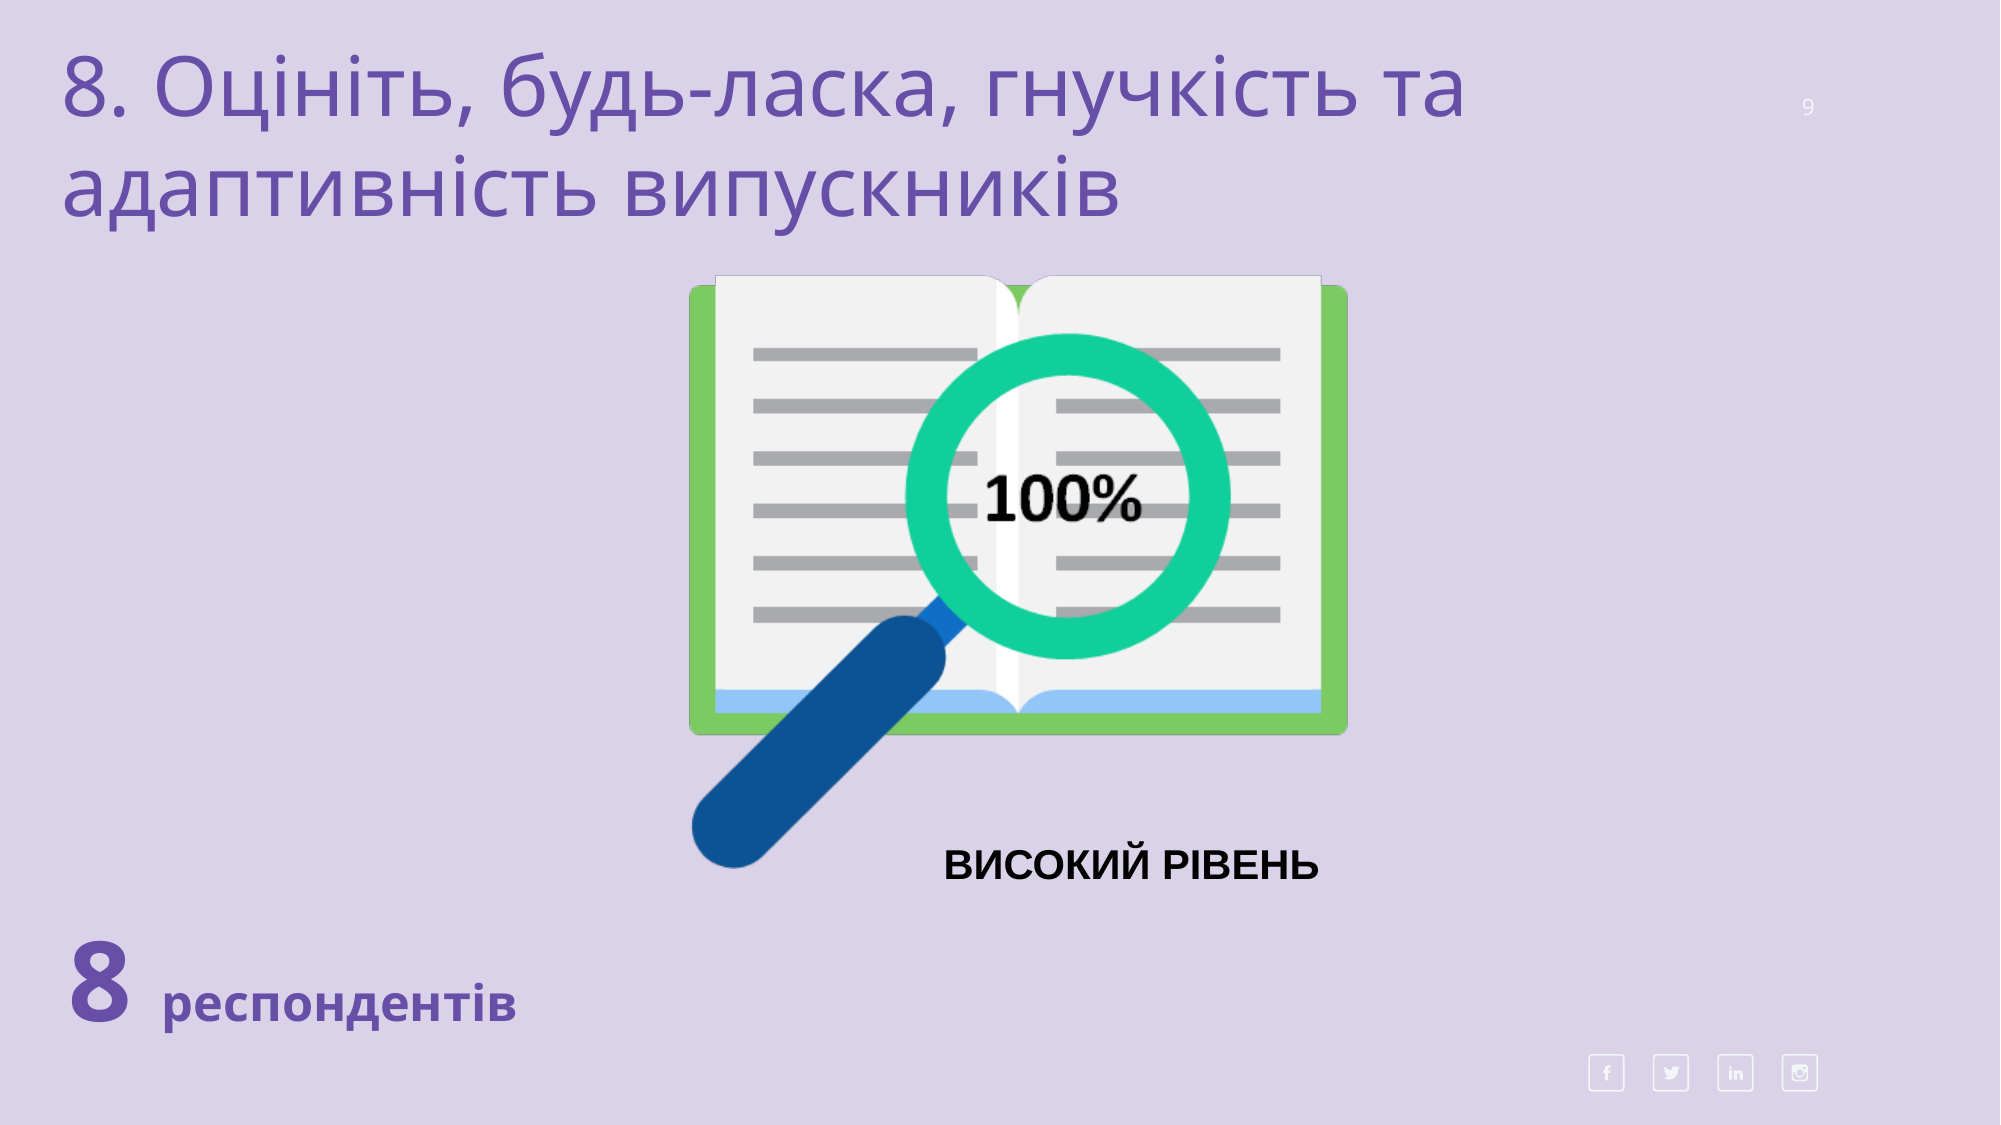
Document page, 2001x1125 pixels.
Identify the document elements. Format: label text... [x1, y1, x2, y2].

text_box ВИСОКИЙ РІВЕНЬ [928, 823, 1619, 904]
picture [688, 273, 1349, 869]
text_box 8. Оцініть, будь-ласка, гнучкість та адаптивність випускників [46, 18, 1958, 249]
text_box 8 респондентів [53, 894, 600, 1094]
